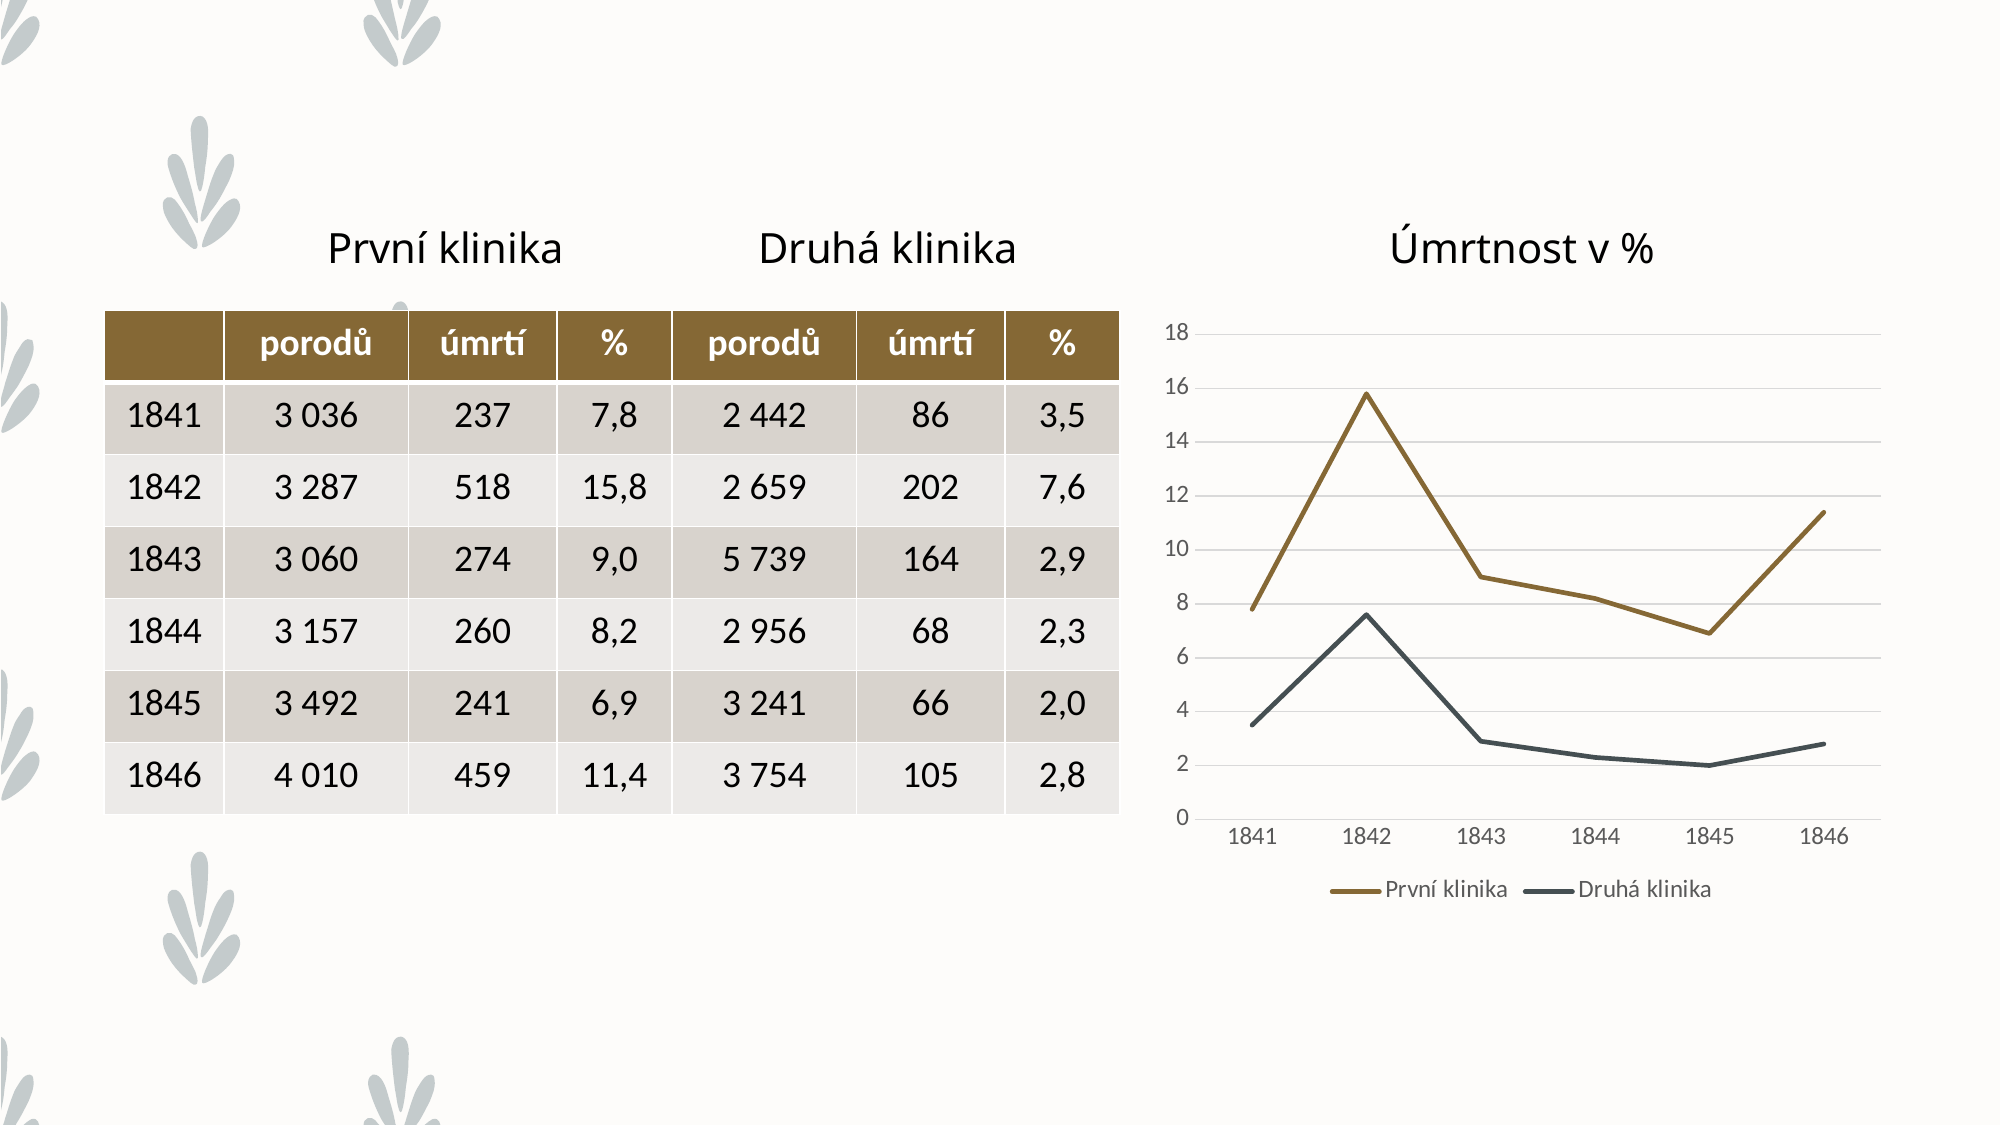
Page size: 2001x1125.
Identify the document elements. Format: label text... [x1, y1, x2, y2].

table_cell 518 [409, 455, 556, 526]
table_cell 3 036 [225, 385, 408, 454]
table_cell 8,2 [558, 599, 671, 670]
table_cell 274 [409, 527, 556, 598]
table_cell 7,8 [558, 385, 671, 454]
table_cell 3 060 [225, 527, 408, 598]
table_cell 1844 [105, 599, 223, 670]
table_cell 1846 [105, 743, 223, 814]
table_cell 11,4 [558, 743, 671, 814]
table_cell 105 [857, 743, 1004, 814]
table_cell 241 [409, 671, 556, 742]
table_cell 66 [857, 671, 1004, 742]
table_cell 1841 [105, 385, 223, 454]
table_cell 15,8 [558, 455, 671, 526]
table_header porodů [673, 311, 856, 380]
text_box Druhá klinika [666, 214, 1110, 280]
table_cell 3 492 [225, 671, 408, 742]
table_cell 3,5 [1006, 385, 1119, 454]
table_header % [1006, 311, 1119, 380]
table_cell 4 010 [225, 743, 408, 814]
table_header úmrtí [857, 311, 1004, 380]
table_cell 1845 [105, 671, 223, 742]
table_cell 68 [857, 599, 1004, 670]
table_cell 164 [857, 527, 1004, 598]
table_cell 2 659 [673, 455, 856, 526]
table_cell 1843 [105, 527, 223, 598]
table_cell 1842 [105, 455, 223, 526]
table_cell 237 [409, 385, 556, 454]
table_cell 2,8 [1006, 743, 1119, 814]
table_cell 3 157 [225, 599, 408, 670]
text_box Úmrtnost v % [1149, 214, 1896, 280]
table_cell 9,0 [558, 527, 671, 598]
table_cell 202 [857, 455, 1004, 526]
table_cell 6,9 [558, 671, 671, 742]
chart [1148, 309, 1897, 911]
table_cell 2 956 [673, 599, 856, 670]
table_cell 7,6 [1006, 455, 1119, 526]
table_header [105, 311, 223, 380]
table_cell 2,3 [1006, 599, 1119, 670]
table_cell 2 442 [673, 385, 856, 454]
text_box První klinika [224, 214, 666, 280]
table_cell 3 754 [673, 743, 856, 814]
table_cell 2,9 [1006, 527, 1119, 598]
table_header % [558, 311, 671, 380]
table_cell 3 241 [673, 671, 856, 742]
table_cell 3 287 [225, 455, 408, 526]
table_cell 260 [409, 599, 556, 670]
table_cell 86 [857, 385, 1004, 454]
table_header úmrtí [409, 311, 556, 380]
table_cell 459 [409, 743, 556, 814]
table_cell 2,0 [1006, 671, 1119, 742]
table_cell 5 739 [673, 527, 856, 598]
table_header porodů [225, 311, 408, 380]
